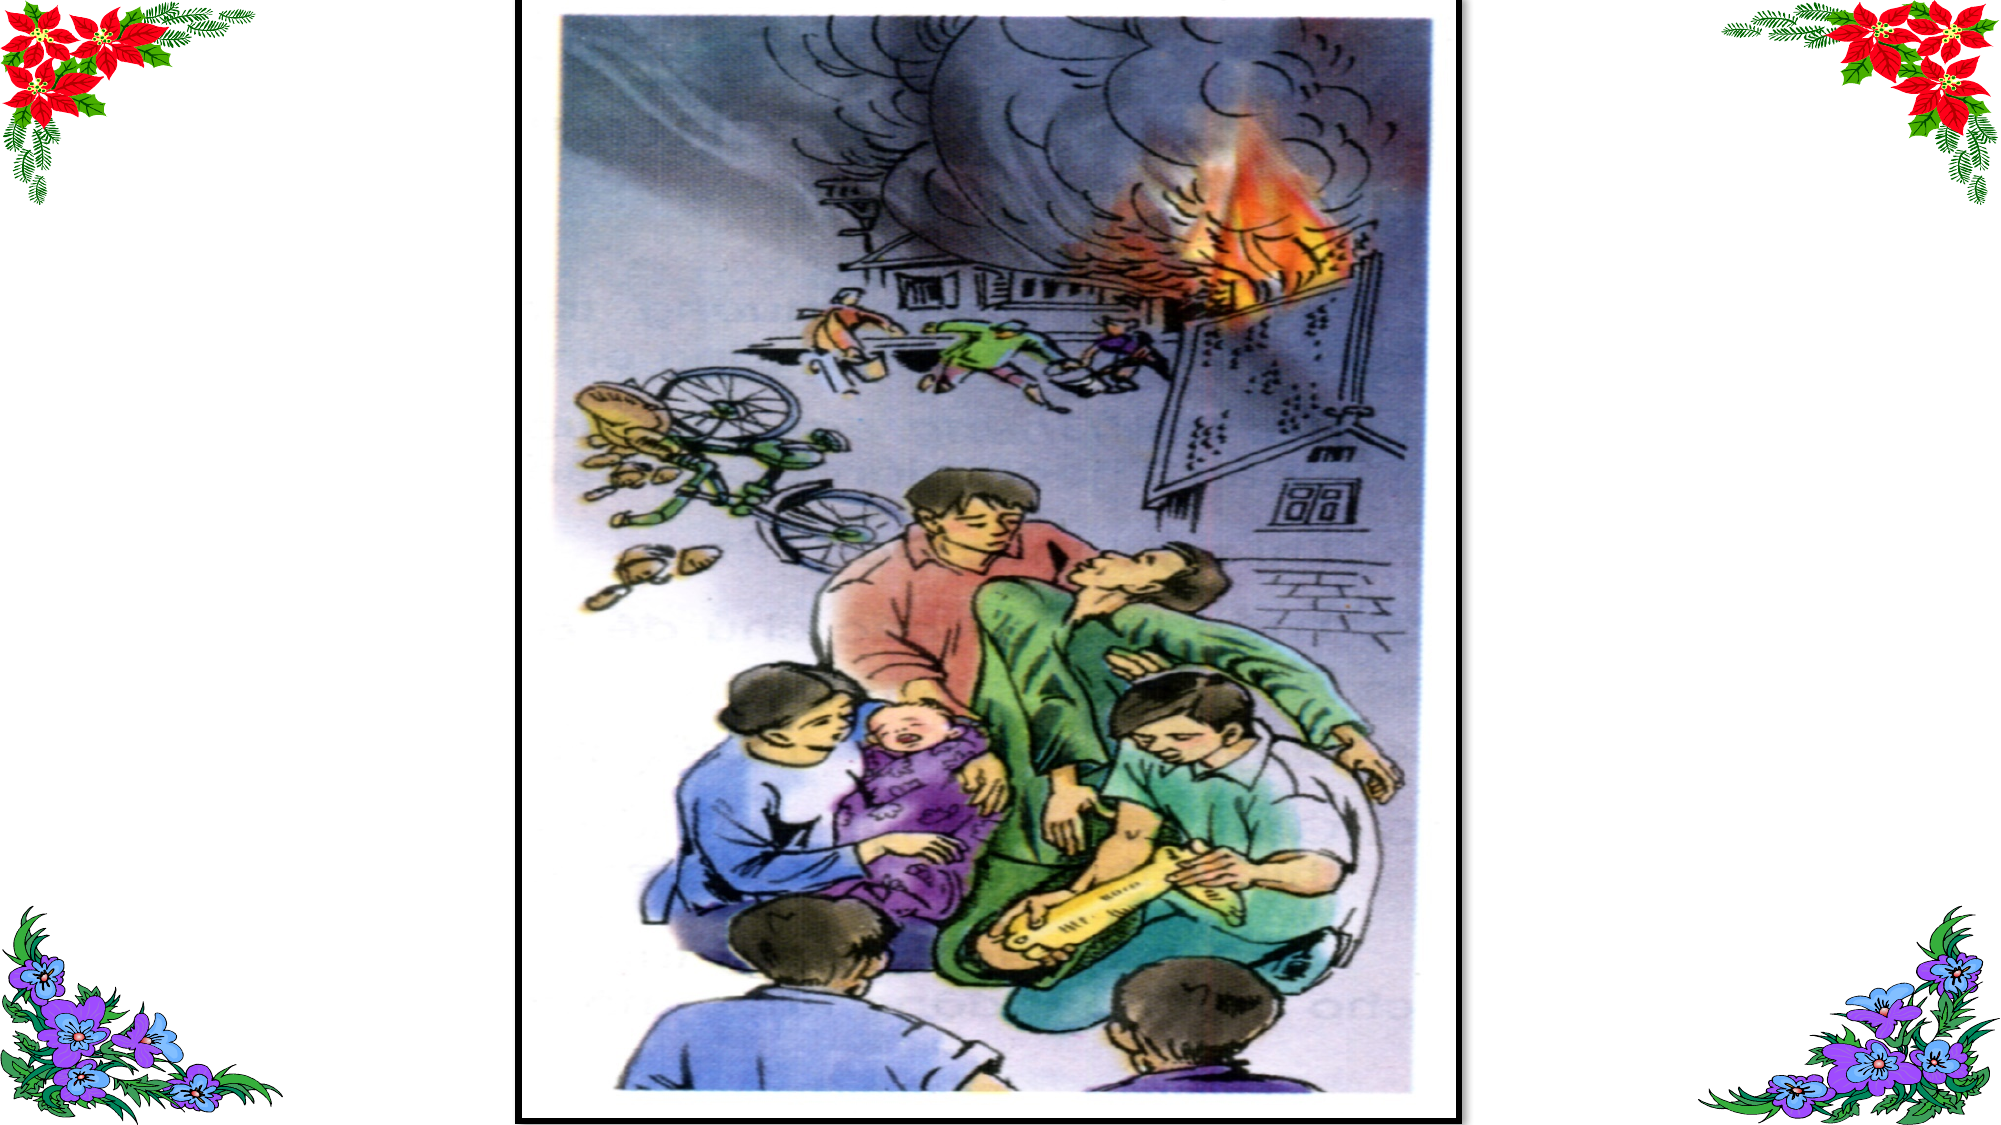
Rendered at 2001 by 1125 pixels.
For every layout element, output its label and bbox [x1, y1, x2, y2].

text_box [0, 0, 2000, 1125]
picture [521, 0, 1457, 1119]
